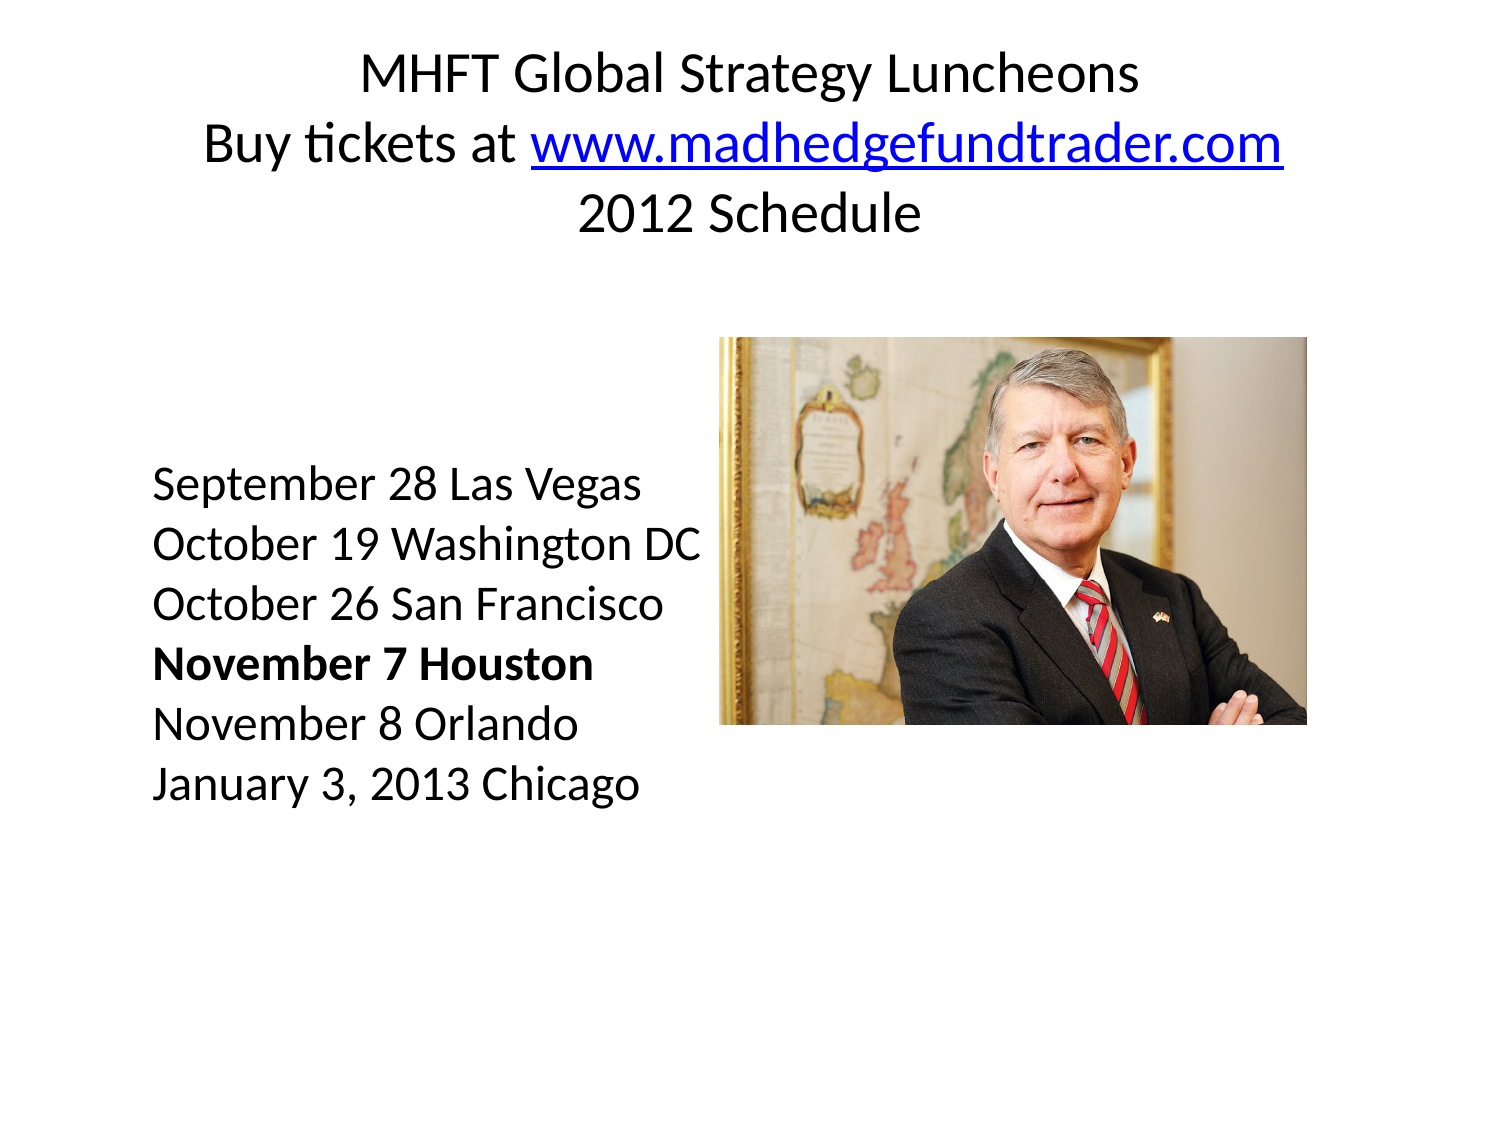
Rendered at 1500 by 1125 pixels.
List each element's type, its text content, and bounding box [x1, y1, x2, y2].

picture [719, 337, 1307, 726]
list September 28 Las Vegas October 19 Washington DC October 26 San Francisco November 7 Houston November 8 Orlando January 3, 2013 Chicago [137, 262, 1426, 1006]
title MHFT Global Strategy Luncheons Buy tickets at www.madhedgefundtrader.com 2012 Schedule [74, 44, 1426, 233]
